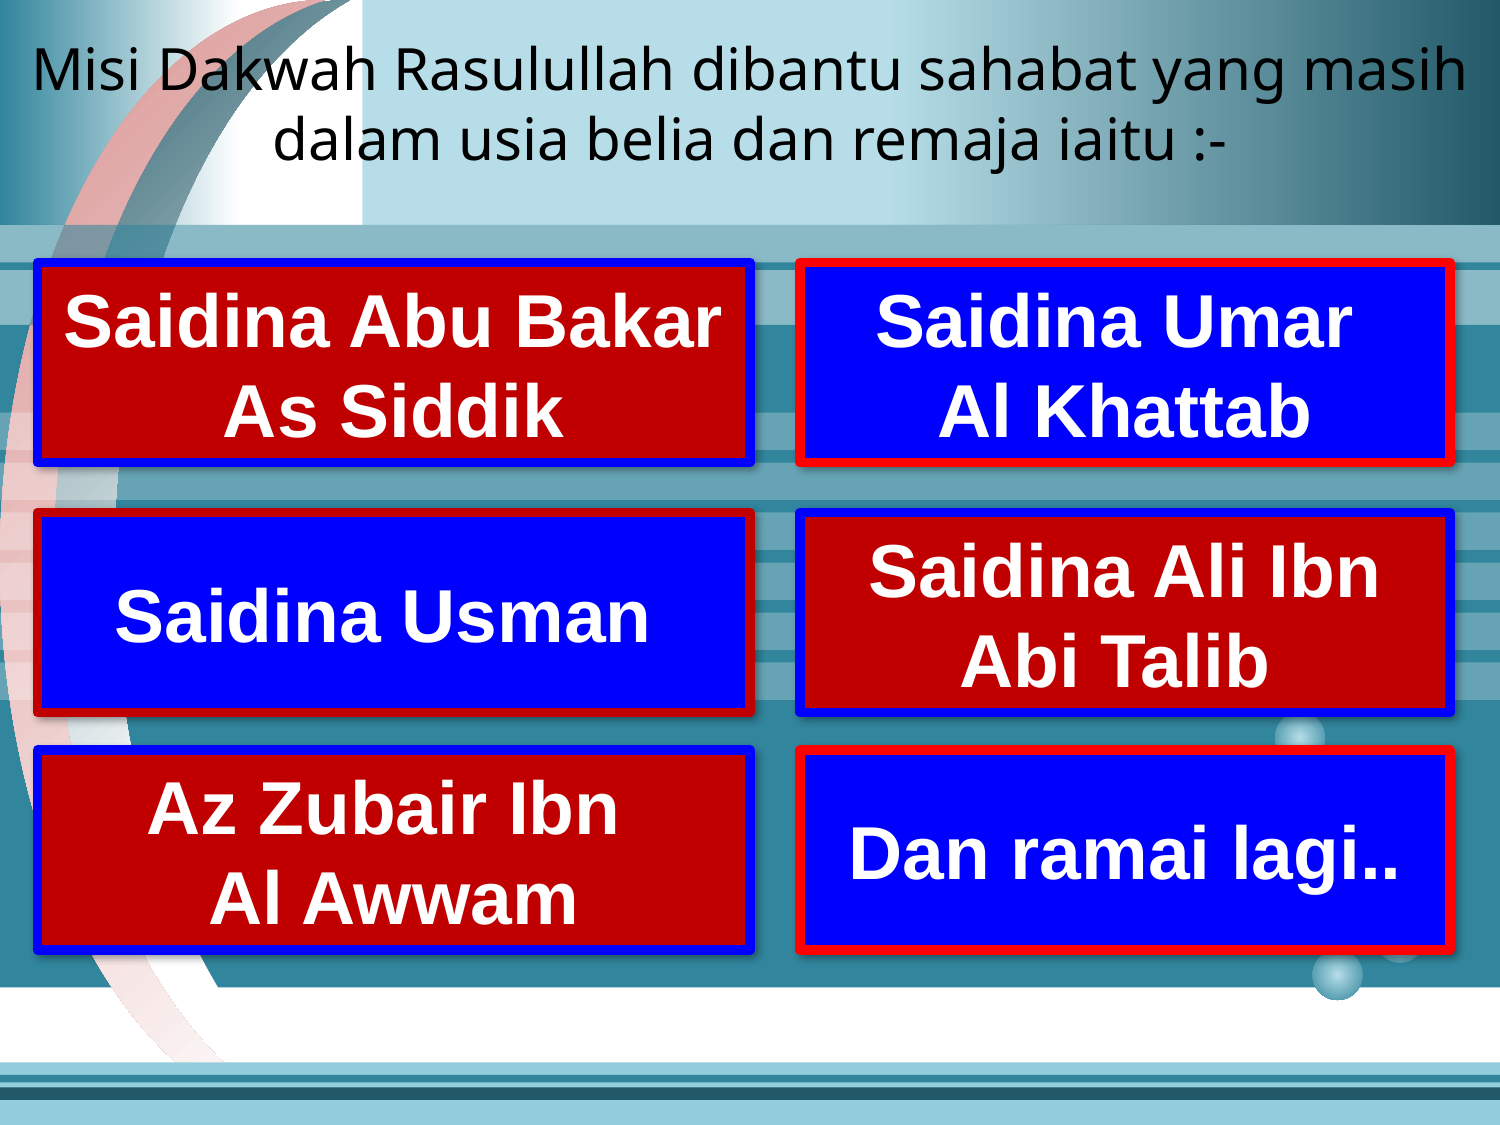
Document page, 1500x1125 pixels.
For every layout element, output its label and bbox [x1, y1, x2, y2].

text_box [0, 0, 1500, 1125]
